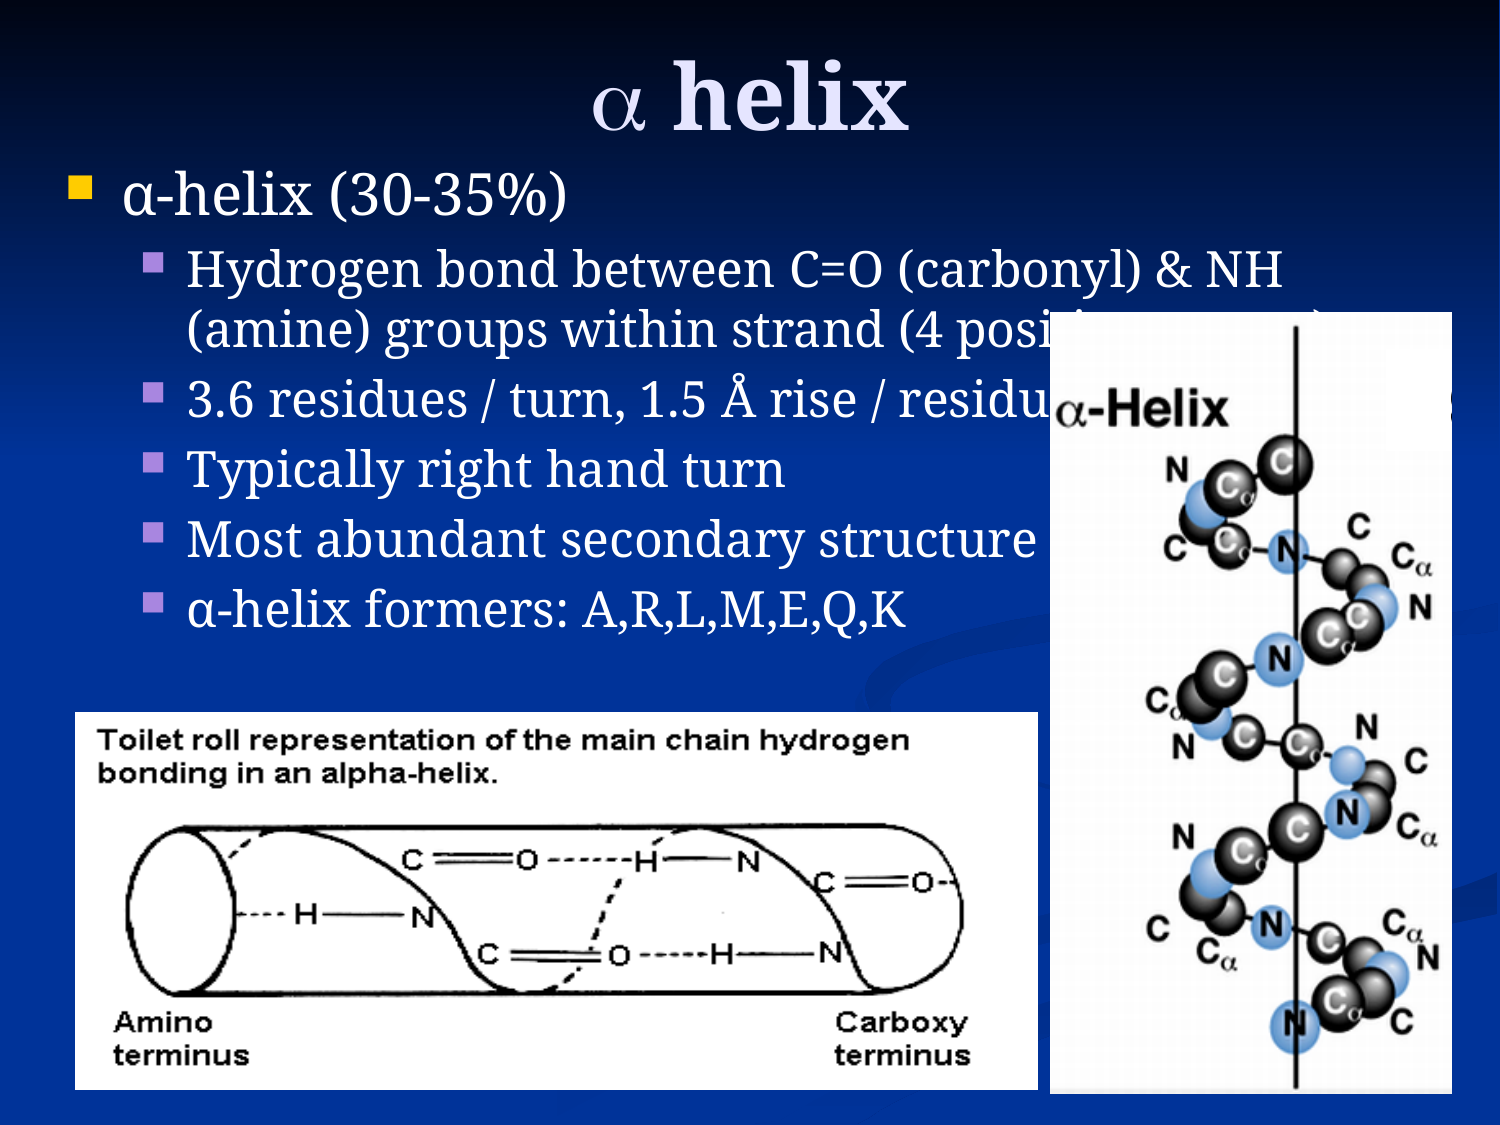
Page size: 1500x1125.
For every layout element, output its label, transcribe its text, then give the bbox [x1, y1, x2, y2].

title a helix [74, 0, 1426, 188]
list α-helix (30-35%) Hydrogen bond between C=O (carbonyl) & NH (amine) groups within strand (4 positions apart) 3.6 residues / turn, 1.5 Å rise / residue Typically right hand turn Most abundant secondary structure α-helix formers: A,R,L,M,E,Q,K [49, 149, 1401, 676]
picture [74, 712, 1038, 1090]
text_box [1049, 312, 1452, 1094]
